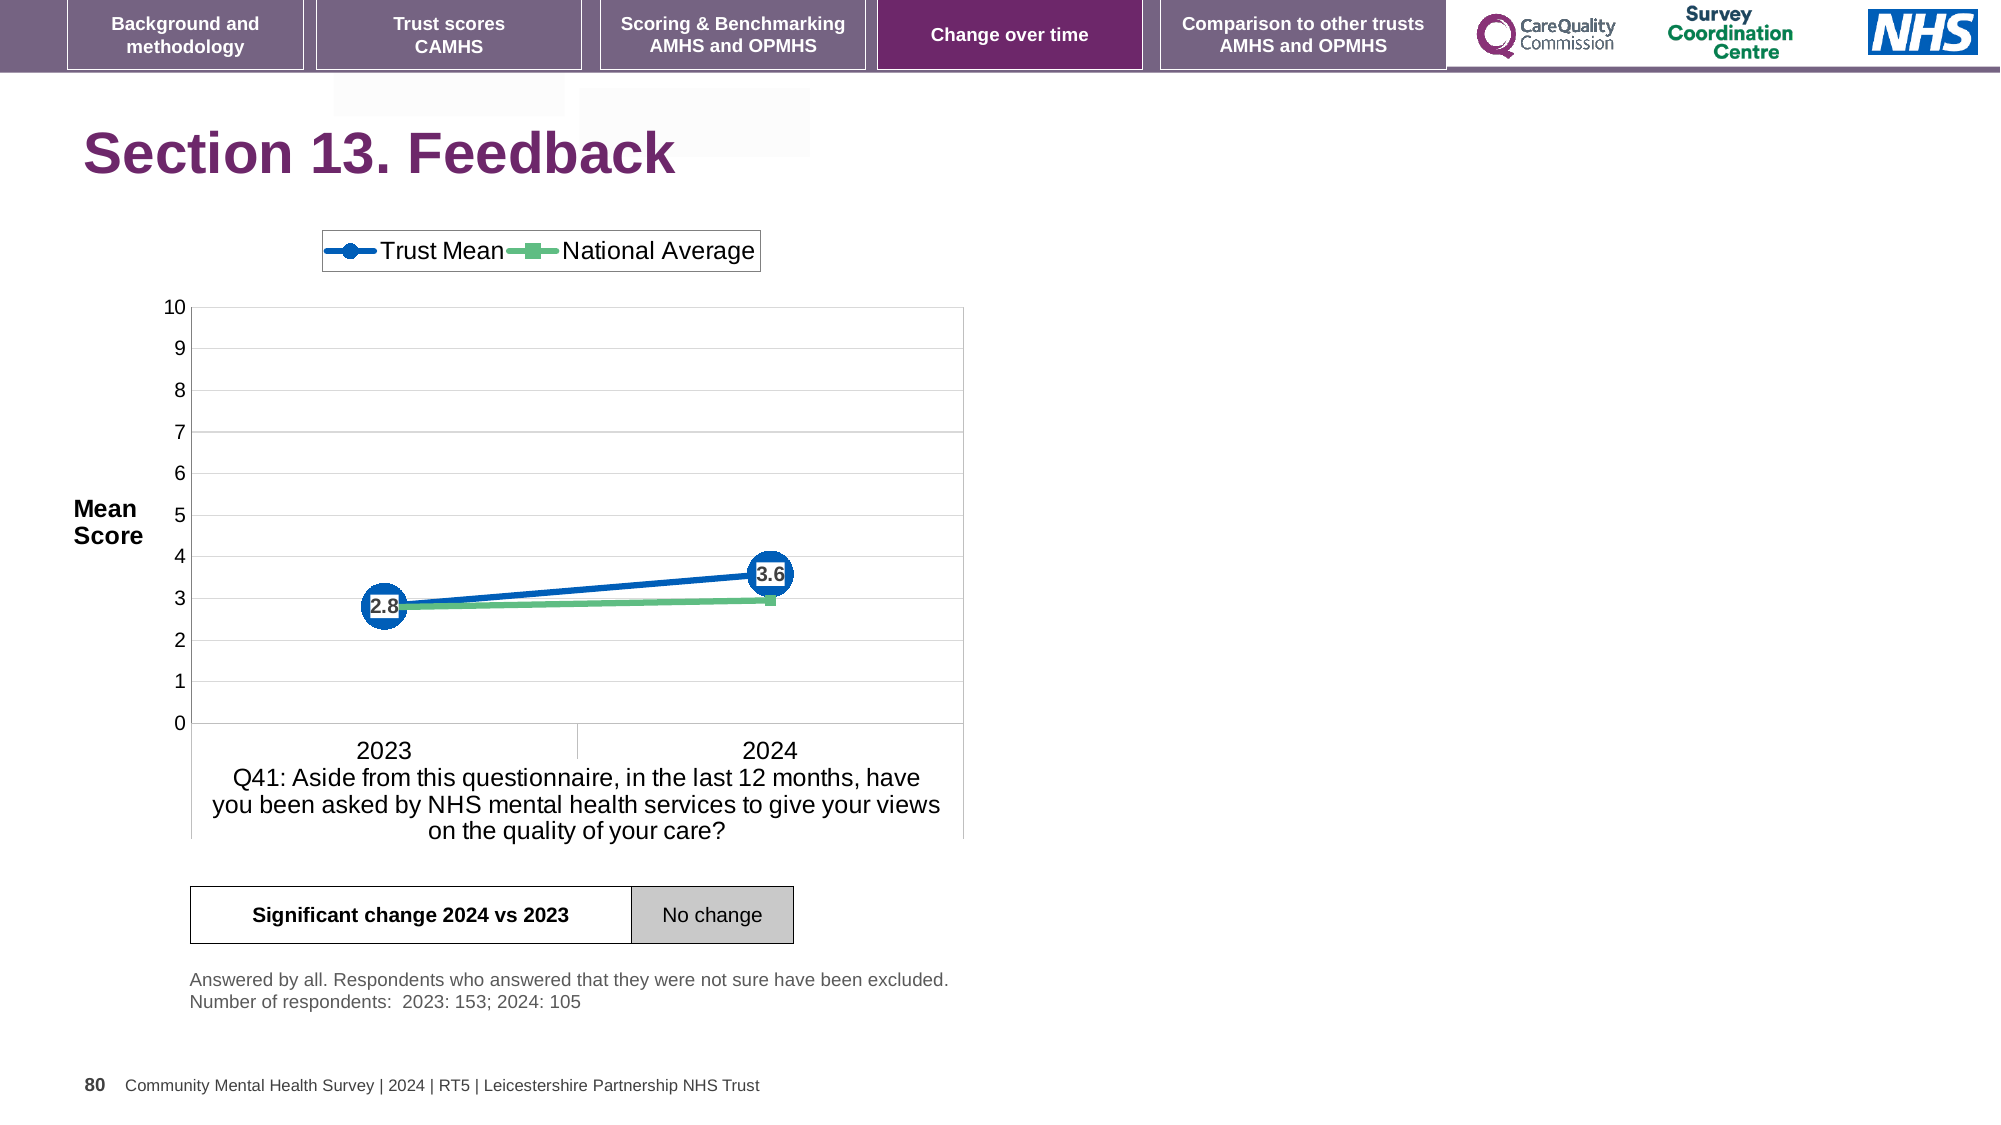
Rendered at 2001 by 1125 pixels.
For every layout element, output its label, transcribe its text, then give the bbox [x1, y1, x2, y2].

table_header Significant change 2024 vs 2023 [191, 887, 631, 943]
picture [1868, 9, 1978, 55]
text_box Answered by all. Respondents who answered that they were not sure have been excluded. Number of respondents: 2023: 153; 2024: 105 [174, 959, 1039, 1020]
title Section 13. Feedback [68, 100, 1942, 209]
picture [1666, 3, 1794, 61]
text_box 80 [84, 1065, 122, 1125]
table_header No change [632, 887, 793, 943]
picture [1476, 13, 1616, 59]
chart [68, 228, 966, 871]
